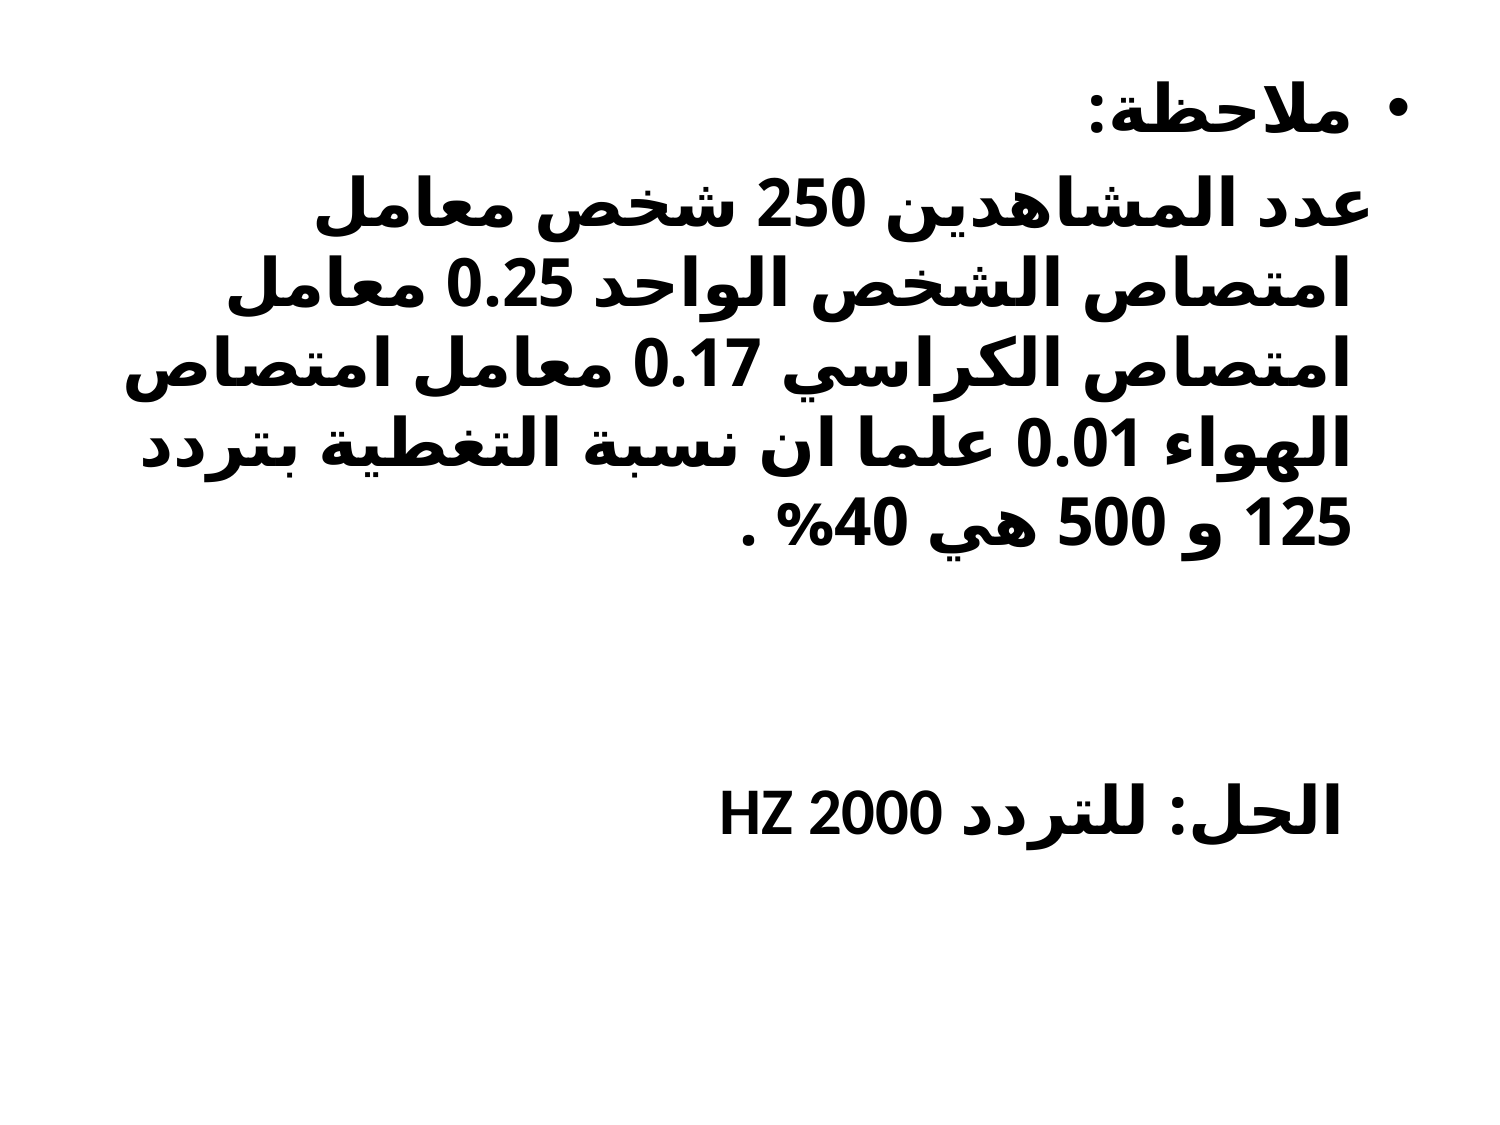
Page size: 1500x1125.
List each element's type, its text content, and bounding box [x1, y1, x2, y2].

text_box الحل: للتردد HZ 2000 [609, 760, 1360, 856]
list ملاحظة: عدد المشاهدين 250 شخص معامل امتصاص الشخص الواحد 0.25 معامل امتصاص الكراسي 0.17 معامل امتصاص الهواء 0.01 علما ان نسبة التغطية بتردد 125 و 500 هي 40% . [70, 58, 1425, 652]
